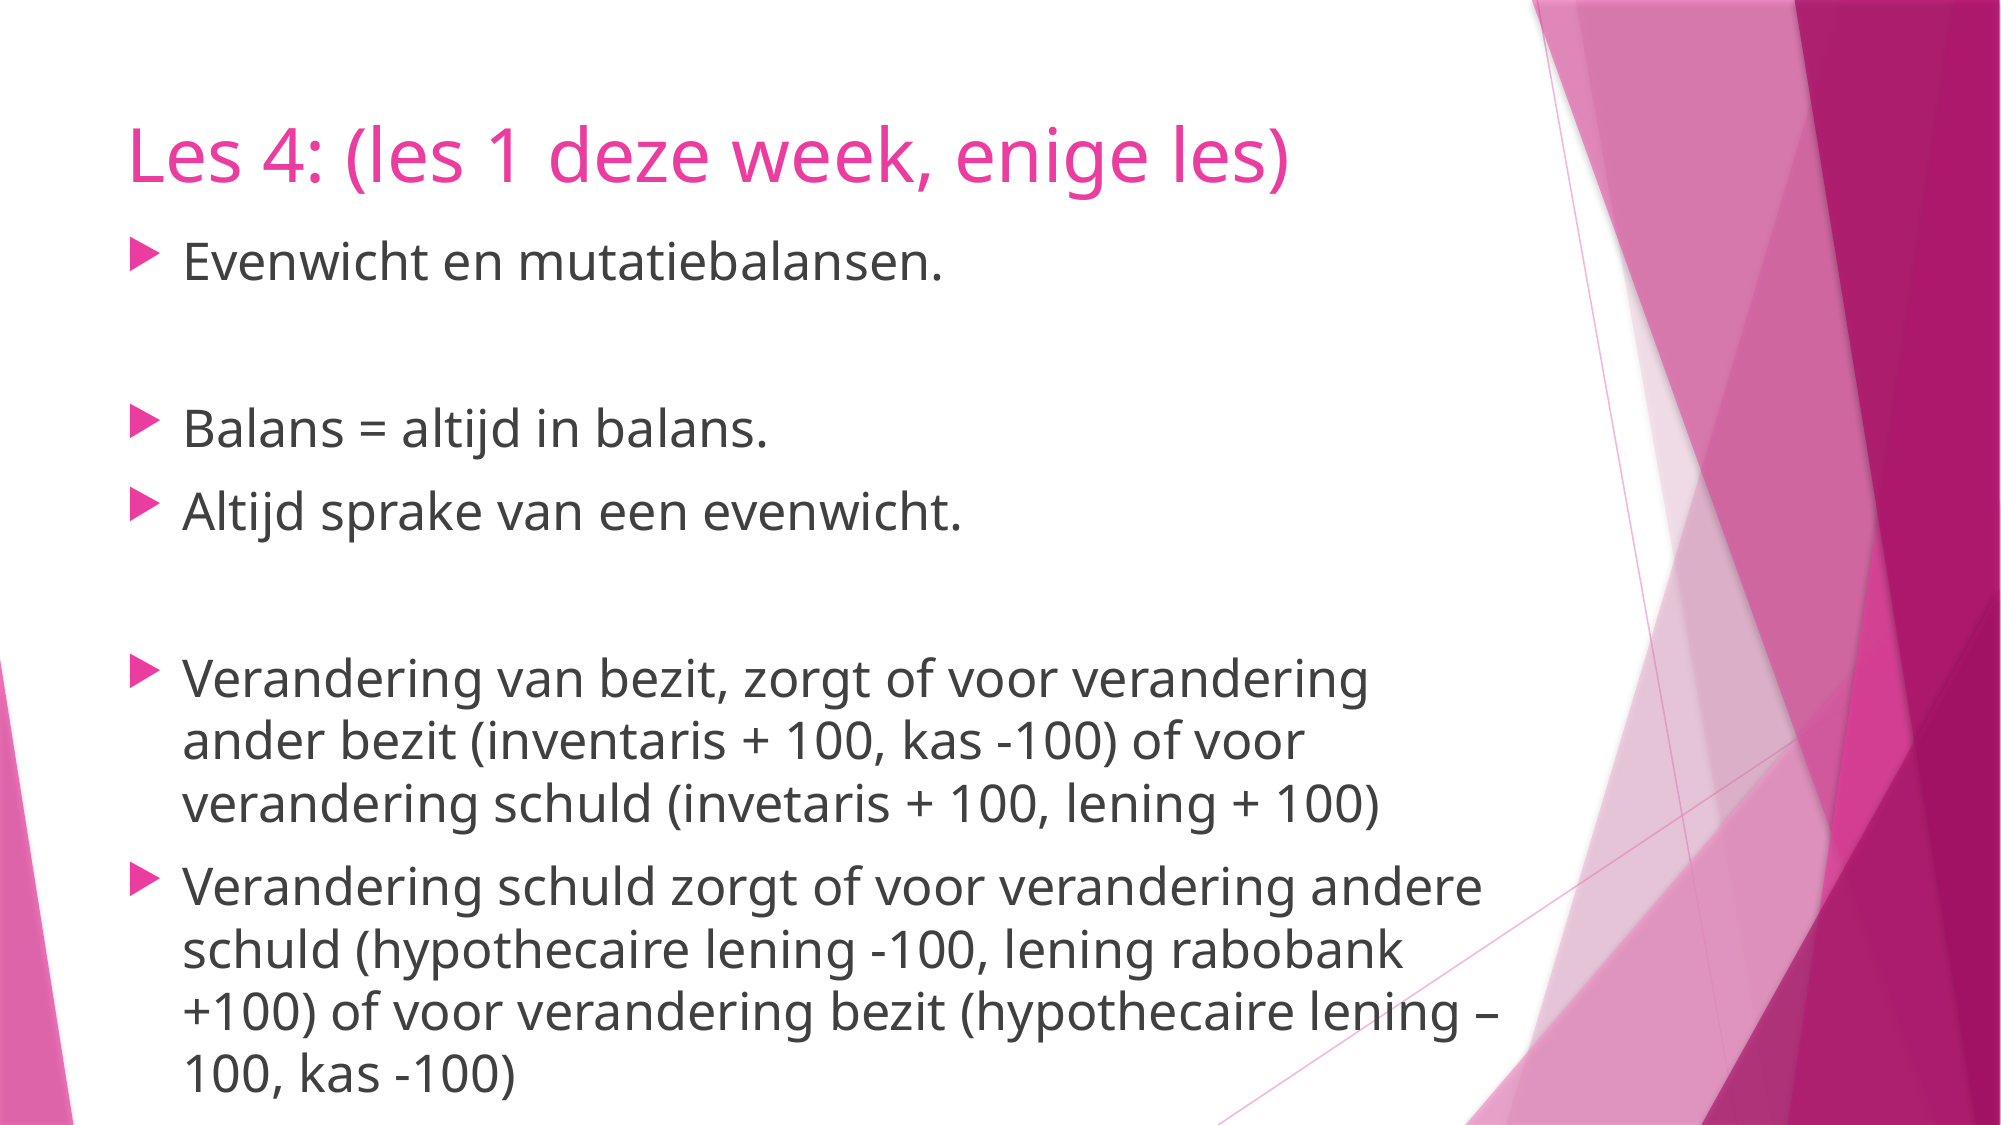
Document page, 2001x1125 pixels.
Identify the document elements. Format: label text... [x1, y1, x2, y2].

list Evenwicht en mutatiebalansen. Balans = altijd in balans. Altijd sprake van een evenwicht. Verandering van bezit, zorgt of voor verandering ander bezit (inventaris + 100, kas -100) of voor verandering schuld (invetaris + 100, lening + 100) Verandering schuld zorgt of voor verandering andere schuld (hypothecaire lening -100, lening rabobank +100) of voor verandering bezit (hypothecaire lening – 100, kas -100) [111, 221, 1522, 991]
title Les 4: (les 1 deze week, enige les) [111, 99, 1522, 221]
